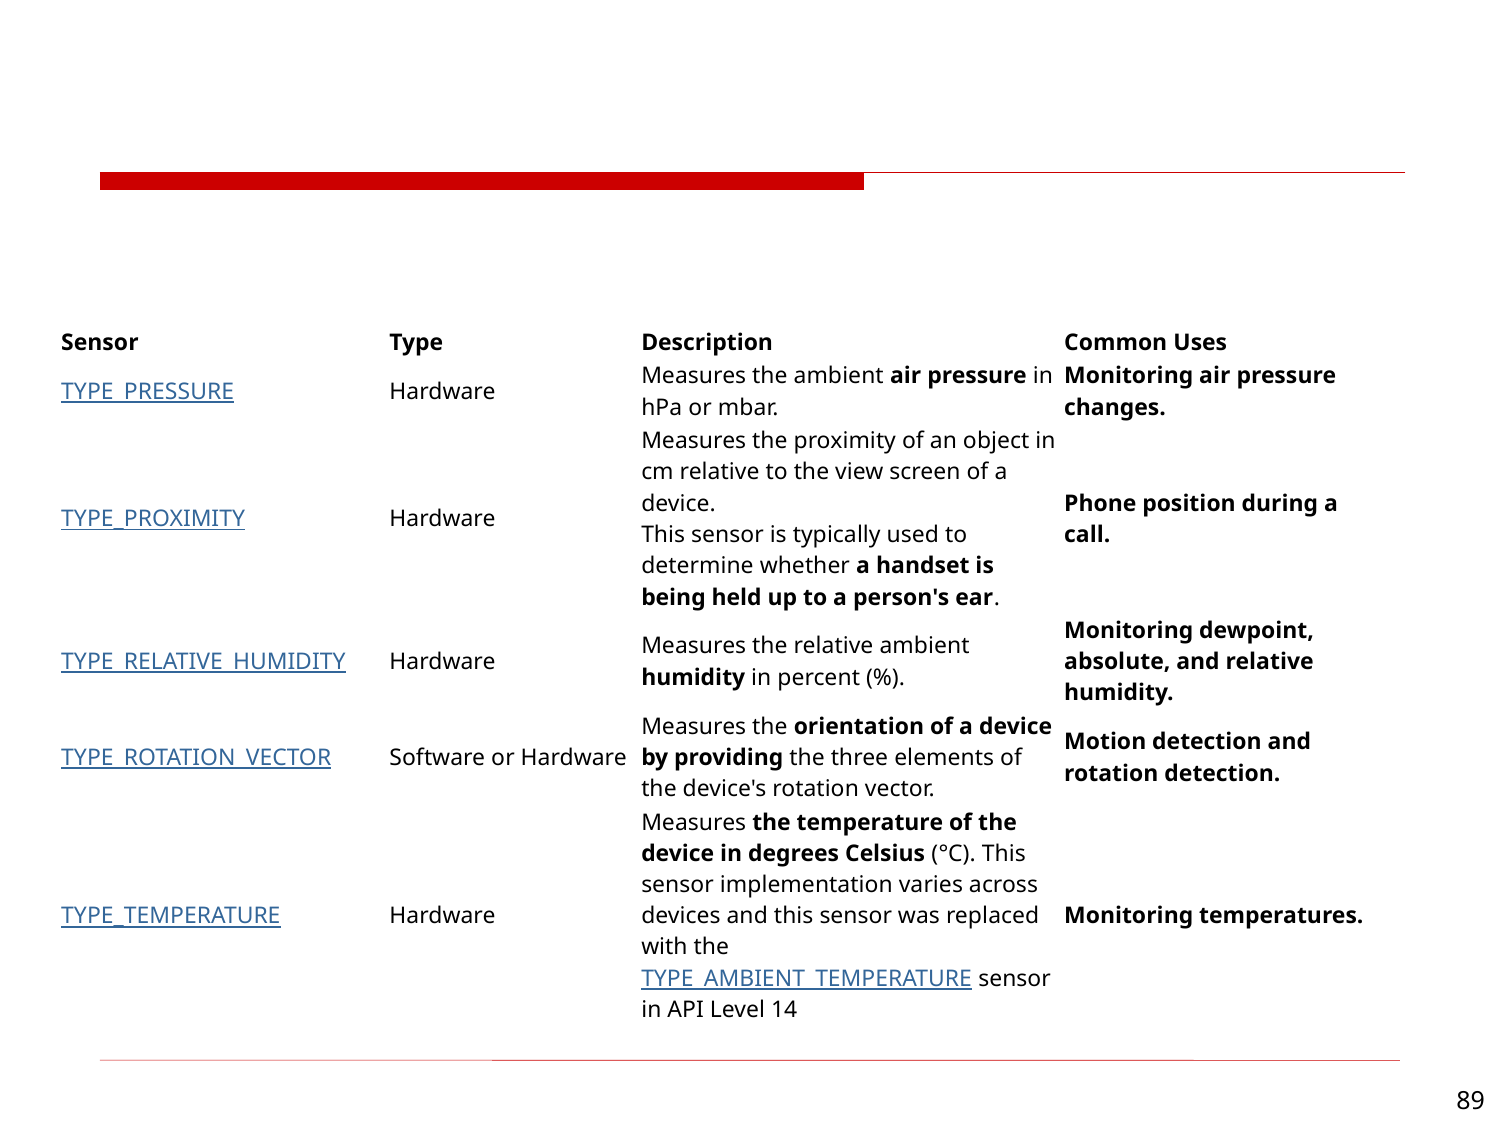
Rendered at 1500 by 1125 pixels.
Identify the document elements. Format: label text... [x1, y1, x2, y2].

table_header Sensor [59, 325, 387, 358]
table_cell Monitoring air pressure changes. [1062, 358, 1372, 423]
table_cell Hardware [387, 805, 639, 1025]
table_cell Measures the ambient air pressure in hPa or mbar. [639, 358, 1062, 423]
table_cell Hardware [387, 423, 639, 613]
table_cell TYPE_TEMPERATURE [59, 805, 387, 1025]
table_header Description [639, 325, 1062, 358]
table_cell Software or Hardware [387, 709, 639, 805]
table_cell Monitoring dewpoint, absolute, and relative humidity. [1062, 613, 1372, 709]
table_cell TYPE_PRESSURE [59, 358, 387, 423]
table_cell TYPE_RELATIVE_HUMIDITY [59, 613, 387, 709]
table_cell TYPE_ROTATION_VECTOR [59, 709, 387, 805]
table_cell Phone position during a call. [1062, 423, 1372, 613]
table_cell Motion detection and rotation detection. [1062, 709, 1372, 805]
slide_number 89 [1187, 1076, 1500, 1125]
table_cell Measures the temperature of the device in degrees Celsius (°C). This sensor implementation varies across devices and this sensor was replaced with the TYPE_AMBIENT_TEMPERATURE sensor in API Level 14 [639, 805, 1062, 1025]
table_header Common Uses [1062, 325, 1372, 358]
table_header Type [387, 325, 639, 358]
table_cell TYPE_PROXIMITY [59, 423, 387, 613]
table_cell Hardware [387, 358, 639, 423]
table_cell Measures the orientation of a device by providing the three elements of the device's rotation vector. [639, 709, 1062, 805]
table_cell Monitoring temperatures. [1062, 805, 1372, 1025]
table_cell Measures the relative ambient humidity in percent (%). [639, 613, 1062, 709]
table_cell Measures the proximity of an object in cm relative to the view screen of a device. This sensor is typically used to determine whether a handset is being held up to a person's ear. [639, 423, 1062, 613]
table_cell Hardware [387, 613, 639, 709]
